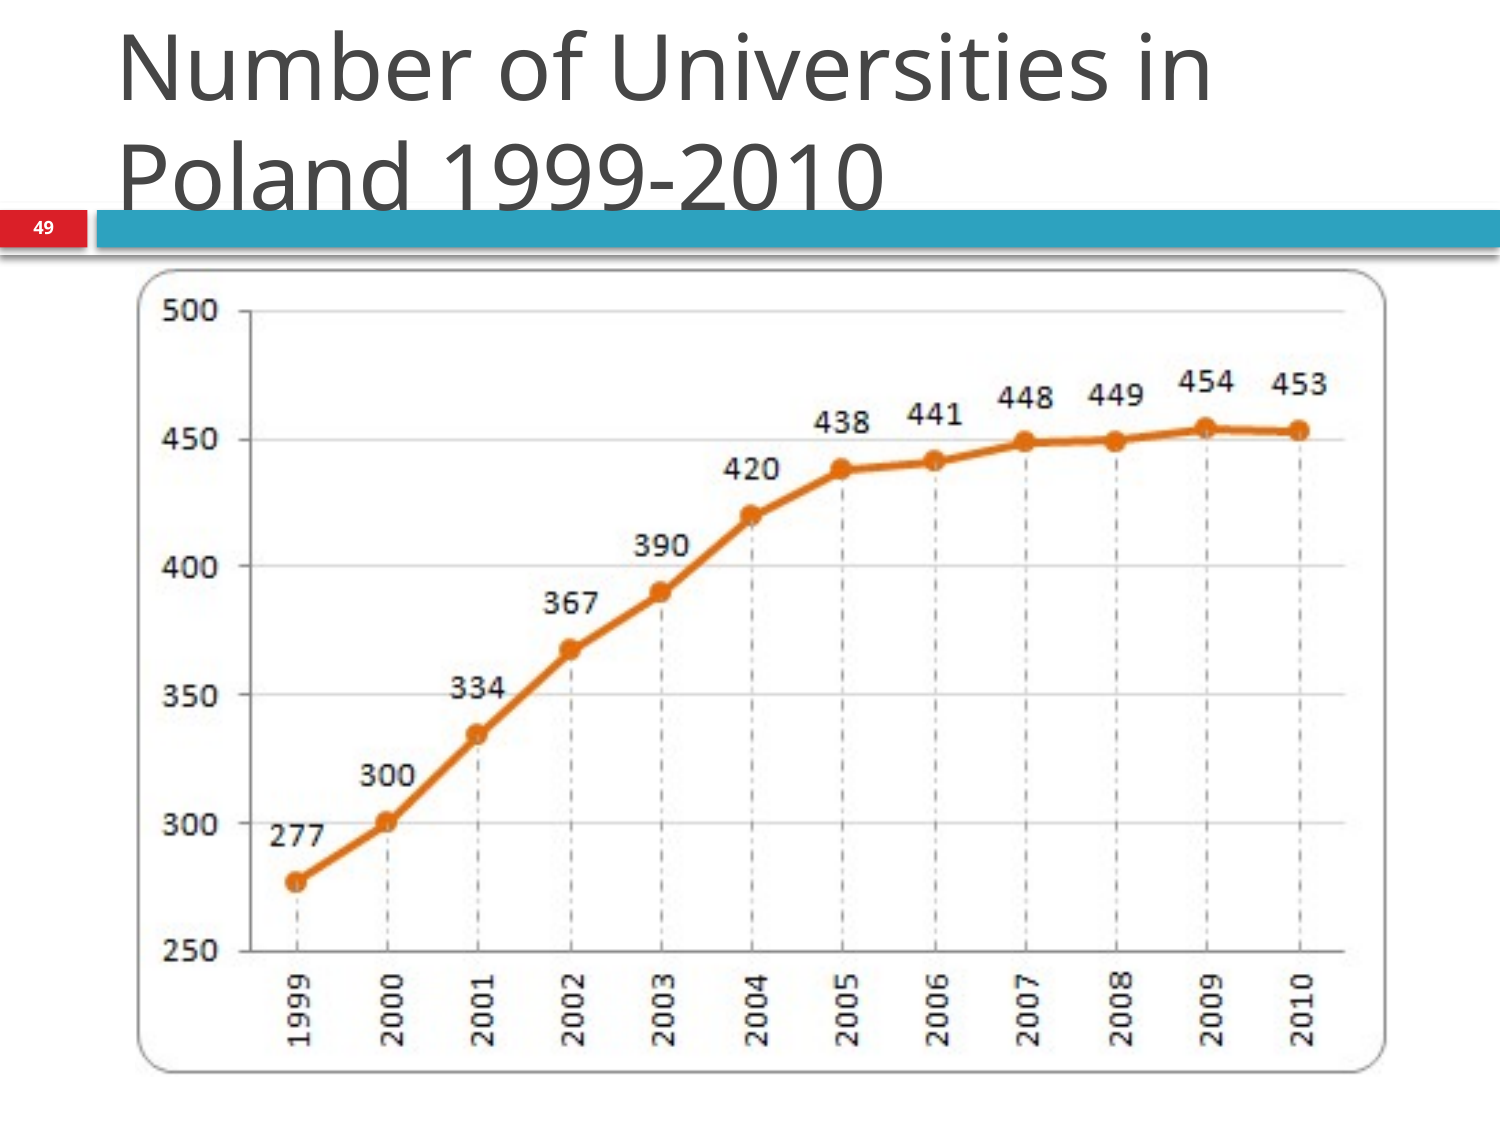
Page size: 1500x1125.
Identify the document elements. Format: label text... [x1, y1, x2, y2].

title Number of Universities in Poland 1999-2010 [100, 37, 1438, 200]
picture [135, 266, 1390, 1078]
slide_number 49 [0, 208, 88, 249]
